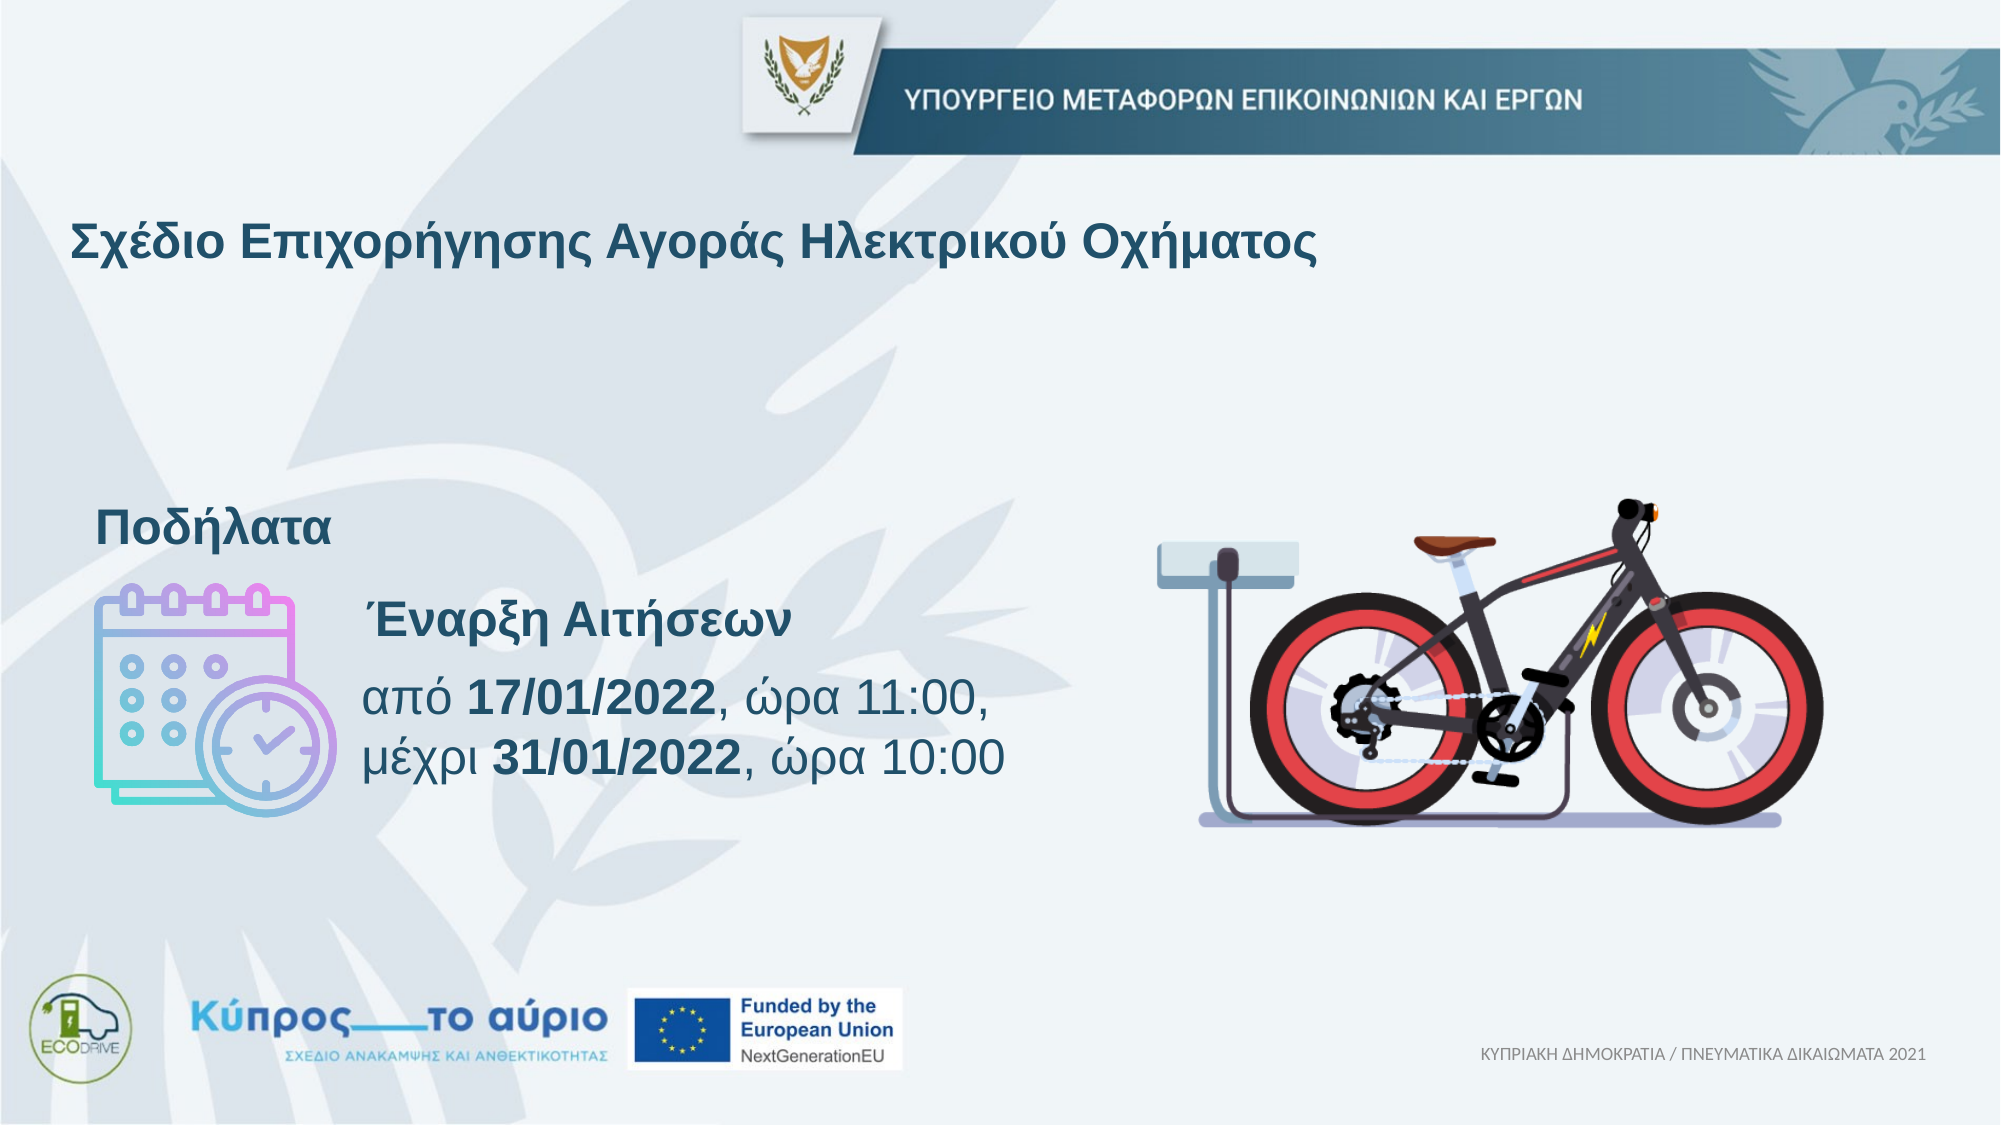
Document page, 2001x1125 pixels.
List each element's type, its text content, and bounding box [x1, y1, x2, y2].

text_box από 17/01/2022, ώρα 11:00, μέχρι 31/01/2022, ώρα 10:00 [337, 657, 1094, 793]
footer ΚΥΠΡΙΑΚΗ ΔΗΜΟΚΡΑΤΙΑ / ΠΝΕΥΜΑΤΙΚΑ ΔΙΚΑΙΩΜΑΤΑ 2021 [1366, 1023, 2000, 1084]
text_box Σχέδιο Επιχορήγησης Αγοράς Ηλεκτρικού Οχήματος [55, 208, 1721, 303]
picture [0, 0, 2001, 1125]
text_box Έναρξη Αιτήσεων [337, 578, 1094, 654]
text_box Ποδήλατα [80, 486, 584, 562]
